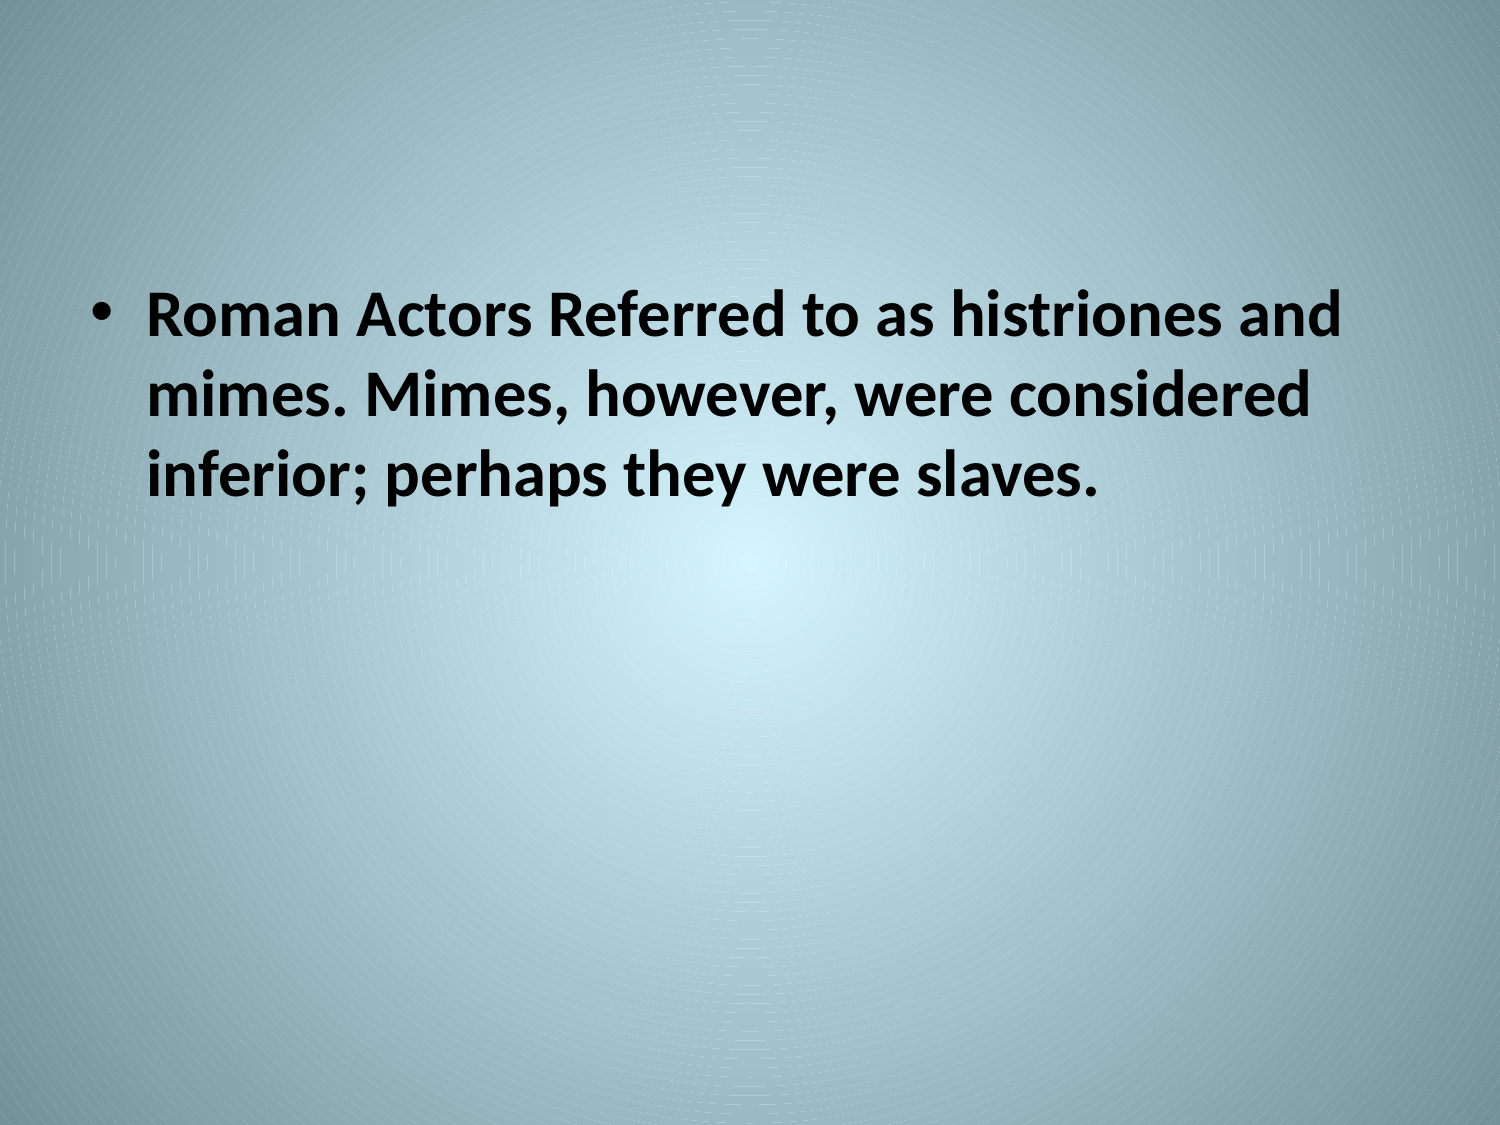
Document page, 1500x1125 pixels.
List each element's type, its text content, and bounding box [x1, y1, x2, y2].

list Roman Actors Referred to as histriones and mimes. Mimes, however, were considered inferior; perhaps they were slaves. [75, 262, 1425, 1005]
